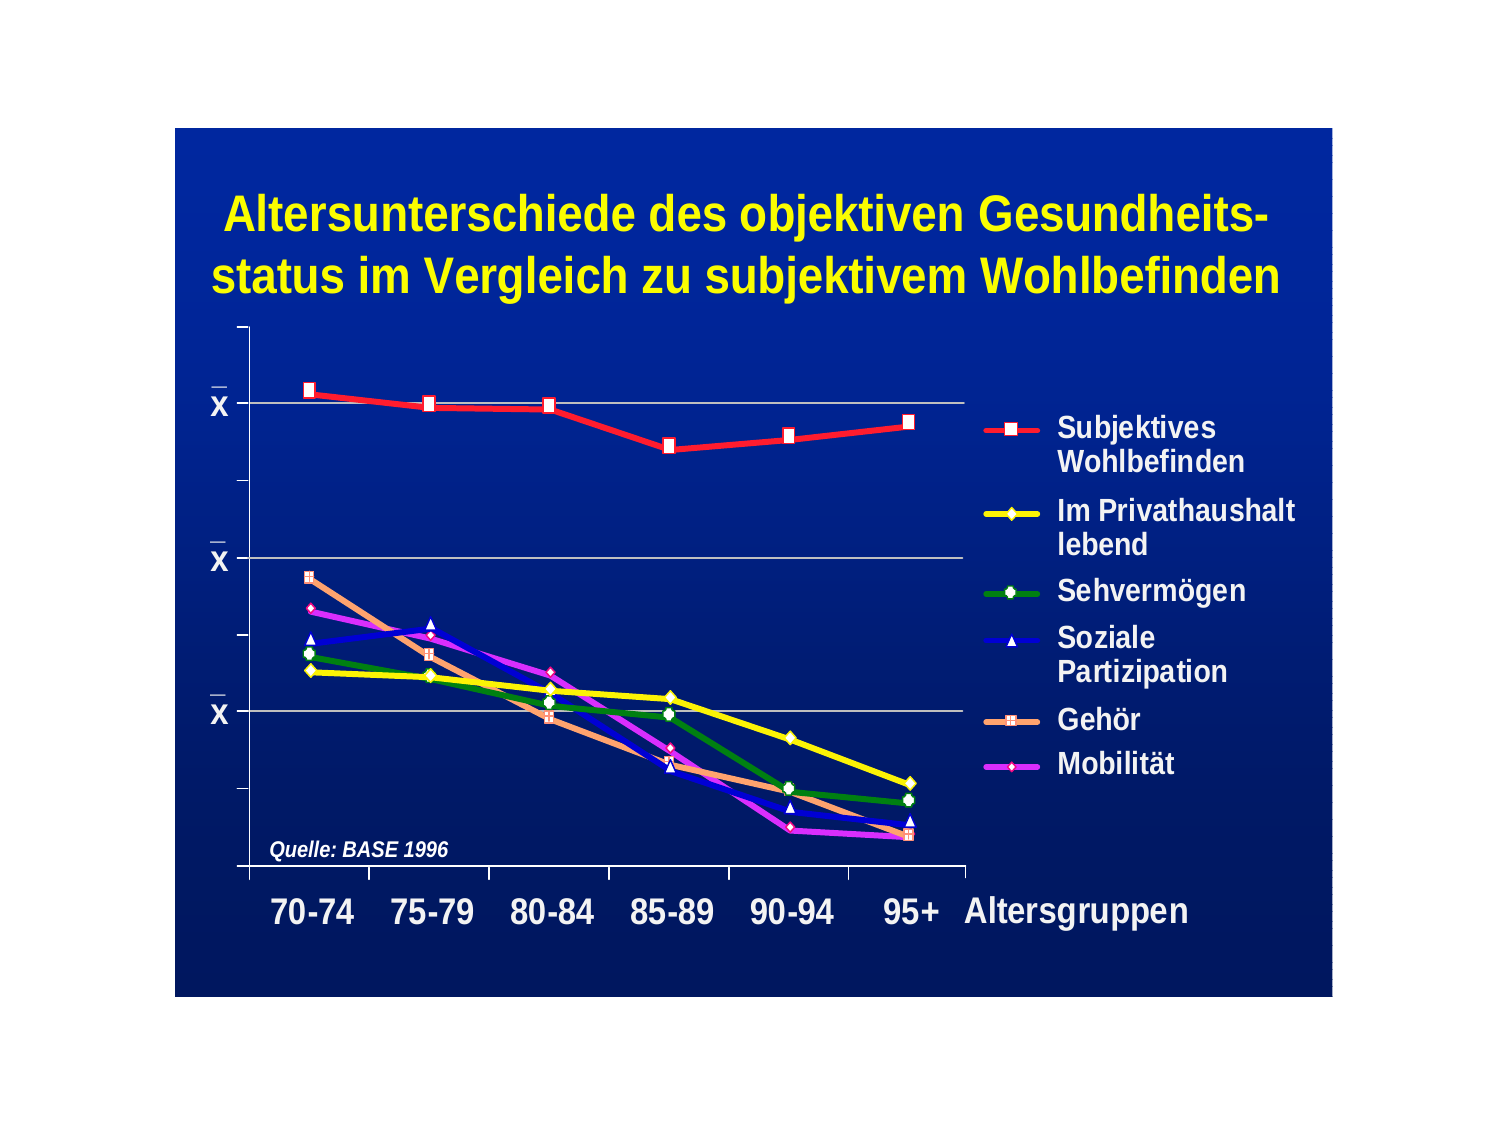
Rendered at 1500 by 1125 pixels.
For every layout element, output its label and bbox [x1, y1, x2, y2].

text_box [174, 128, 1333, 997]
